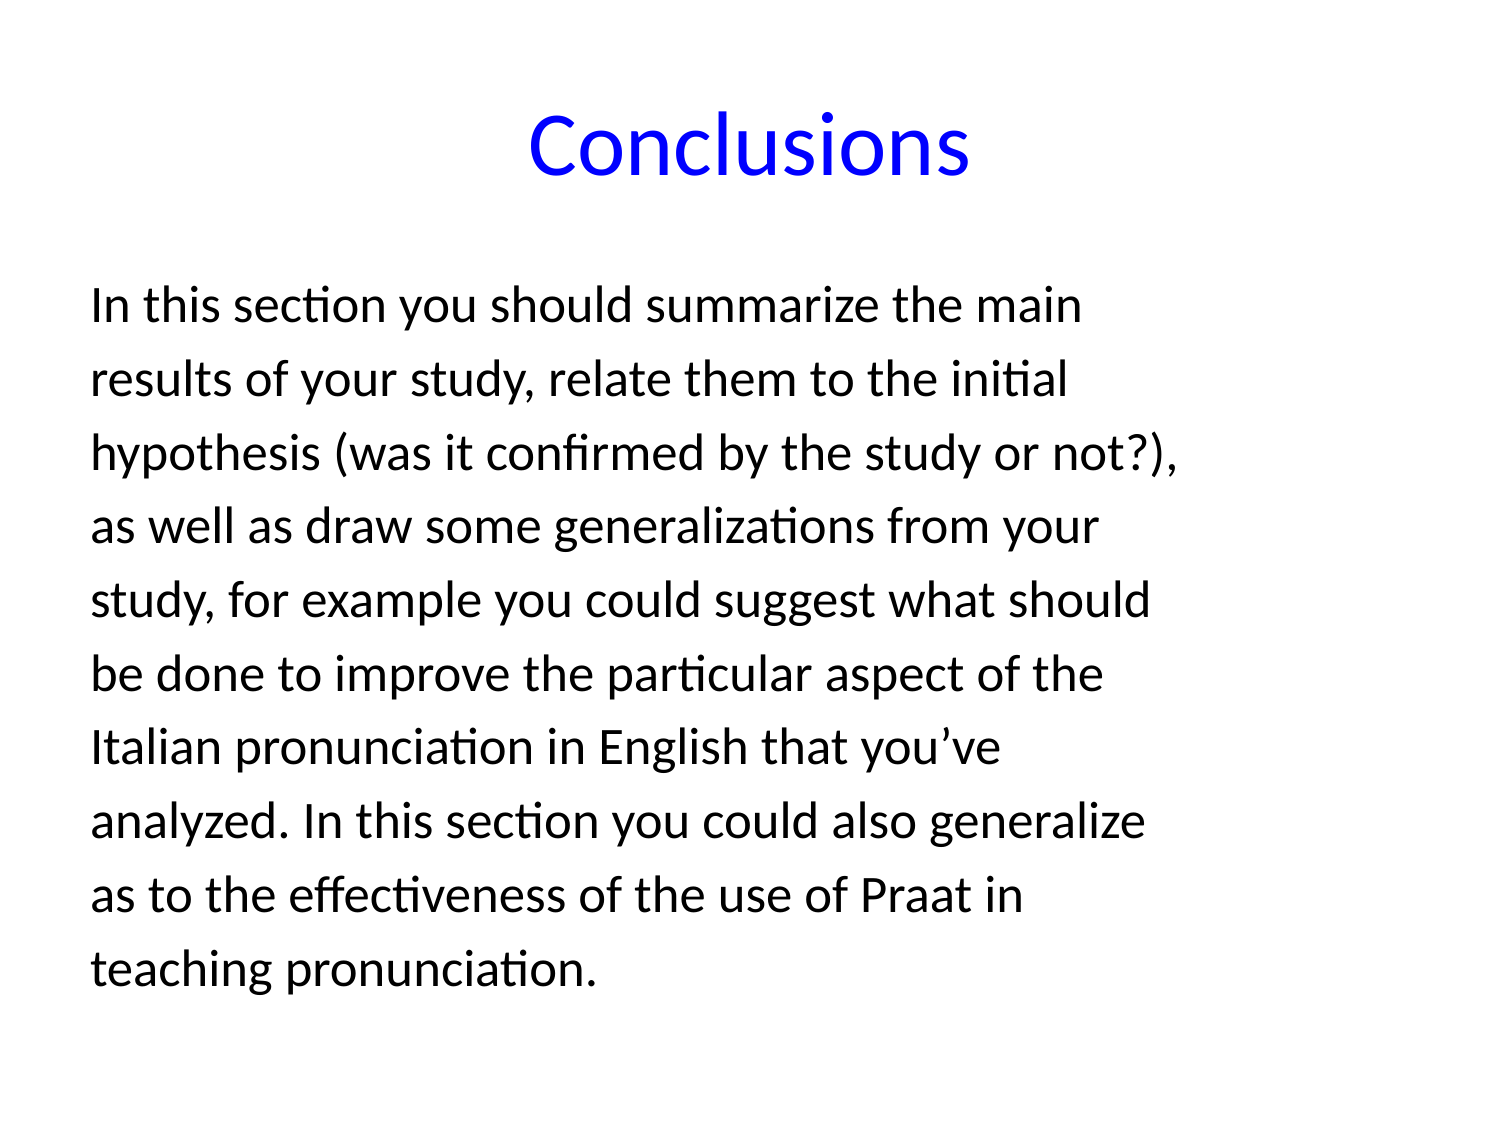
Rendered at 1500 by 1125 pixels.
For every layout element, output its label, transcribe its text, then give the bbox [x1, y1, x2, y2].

title Conclusions [75, 45, 1425, 233]
list In this section you should summarize the main results of your study, relate them to the initial hypothesis (was it confirmed by the study or not?), as well as draw some generalizations from your study, for example you could suggest what should be done to improve the particular aspect of the Italian pronunciation in English that you’ve analyzed. In this section you could also generalize as to the effectiveness of the use of Praat in teaching pronunciation. [75, 262, 1425, 1005]
